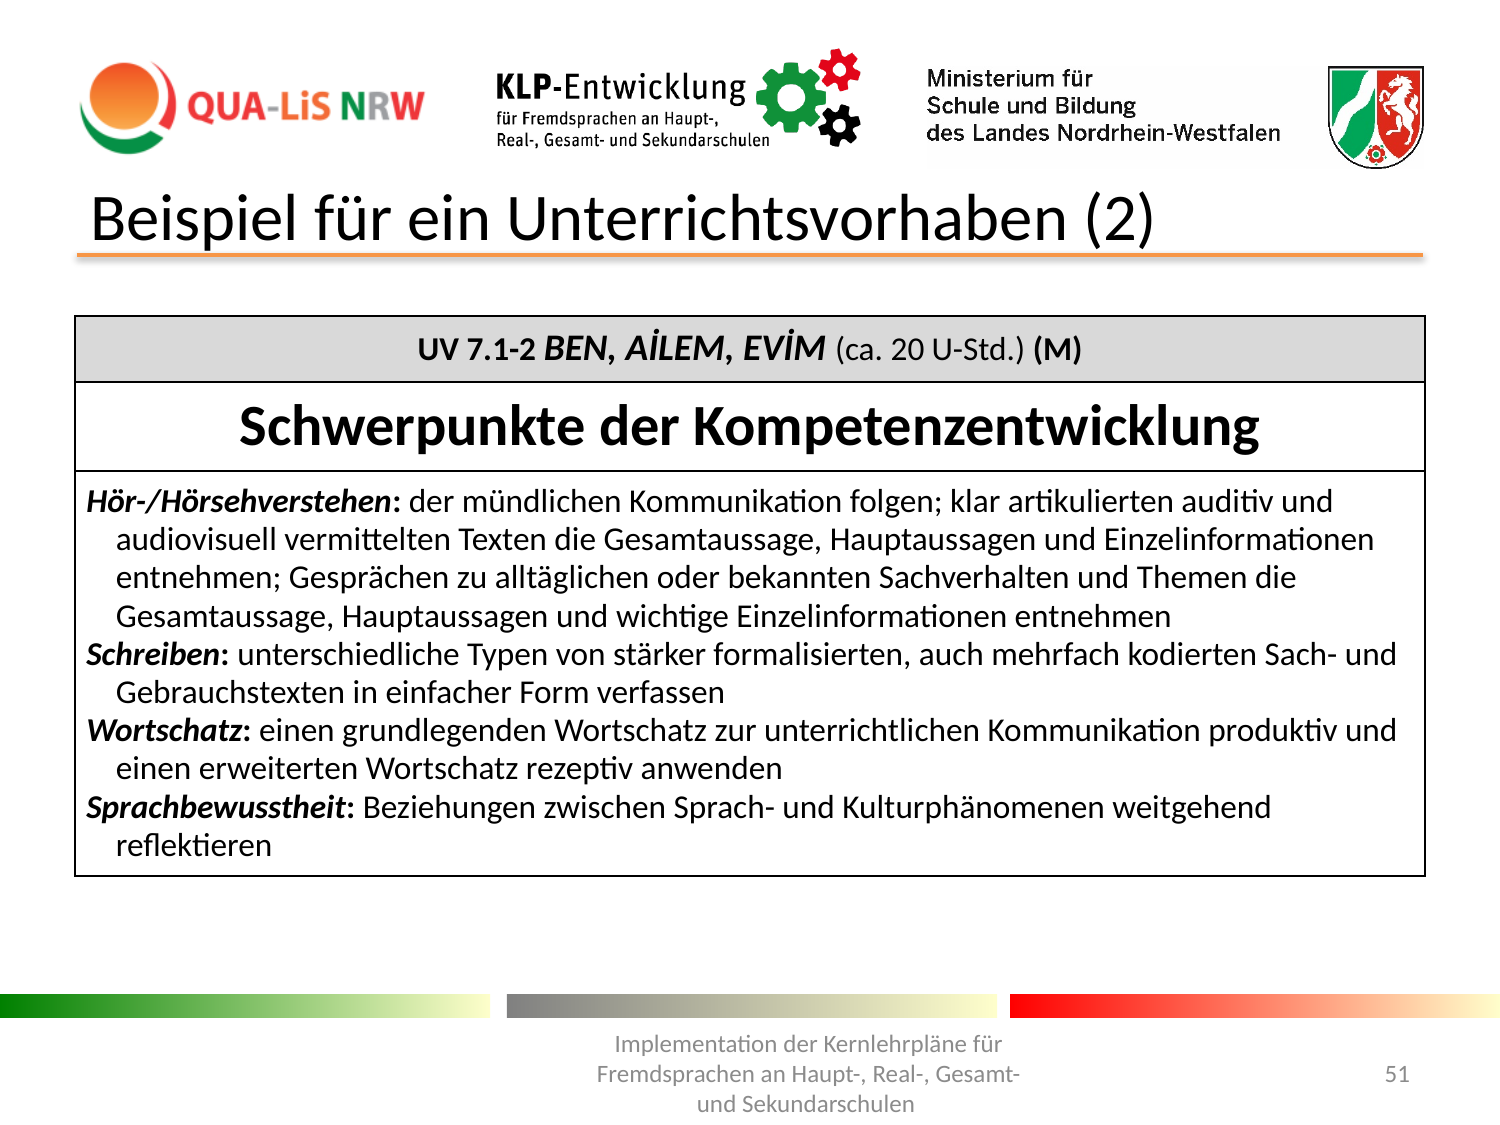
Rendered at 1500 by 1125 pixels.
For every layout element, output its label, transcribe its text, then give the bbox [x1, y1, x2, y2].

footer Implementation der Kernlehrpläne für Fremdsprachen an Haupt-, Real-, Gesamt- und Sekundarschulen [572, 1042, 1046, 1103]
table_cell Schwerpunkte der Kompetenzentwicklung [76, 383, 1424, 470]
slide_number 51 [1328, 1042, 1425, 1103]
title Beispiel für ein Unterrichtsvorhaben (2) [75, 184, 1425, 244]
table_cell Hör-/Hörsehverstehen: der mündlichen Kommunikation folgen; klar artikulierten auditiv und audiovisuell vermittelten Texten die Gesamtaussage, Hauptaussagen und Einzelinformationen entnehmen; Gesprächen zu alltäglichen oder bekannten Sachverhalten und Themen die Gesamtaussage, Hauptaussagen und wichtige Einzelinformationen entnehmen Schreiben: unterschiedliche Typen von stärker formalisierten, auch mehrfach kodierten Sach- und Gebrauchstexten in einfacher Form verfassen Wortschatz: einen grundlegenden Wortschatz zur unterrichtlichen Kommunikation produktiv und einen erweiterten Wortschatz rezeptiv anwenden Sprachbewusstheit: Beziehungen zwischen Sprach- und Kulturphänomenen weitgehend reflektieren [76, 472, 1424, 875]
picture [77, 55, 431, 158]
table_header UV 7.1-2 BEN, AİLEM, EVİM (ca. 20 U-Std.) (M) [76, 317, 1424, 381]
picture [478, 30, 880, 168]
picture [927, 66, 1424, 169]
